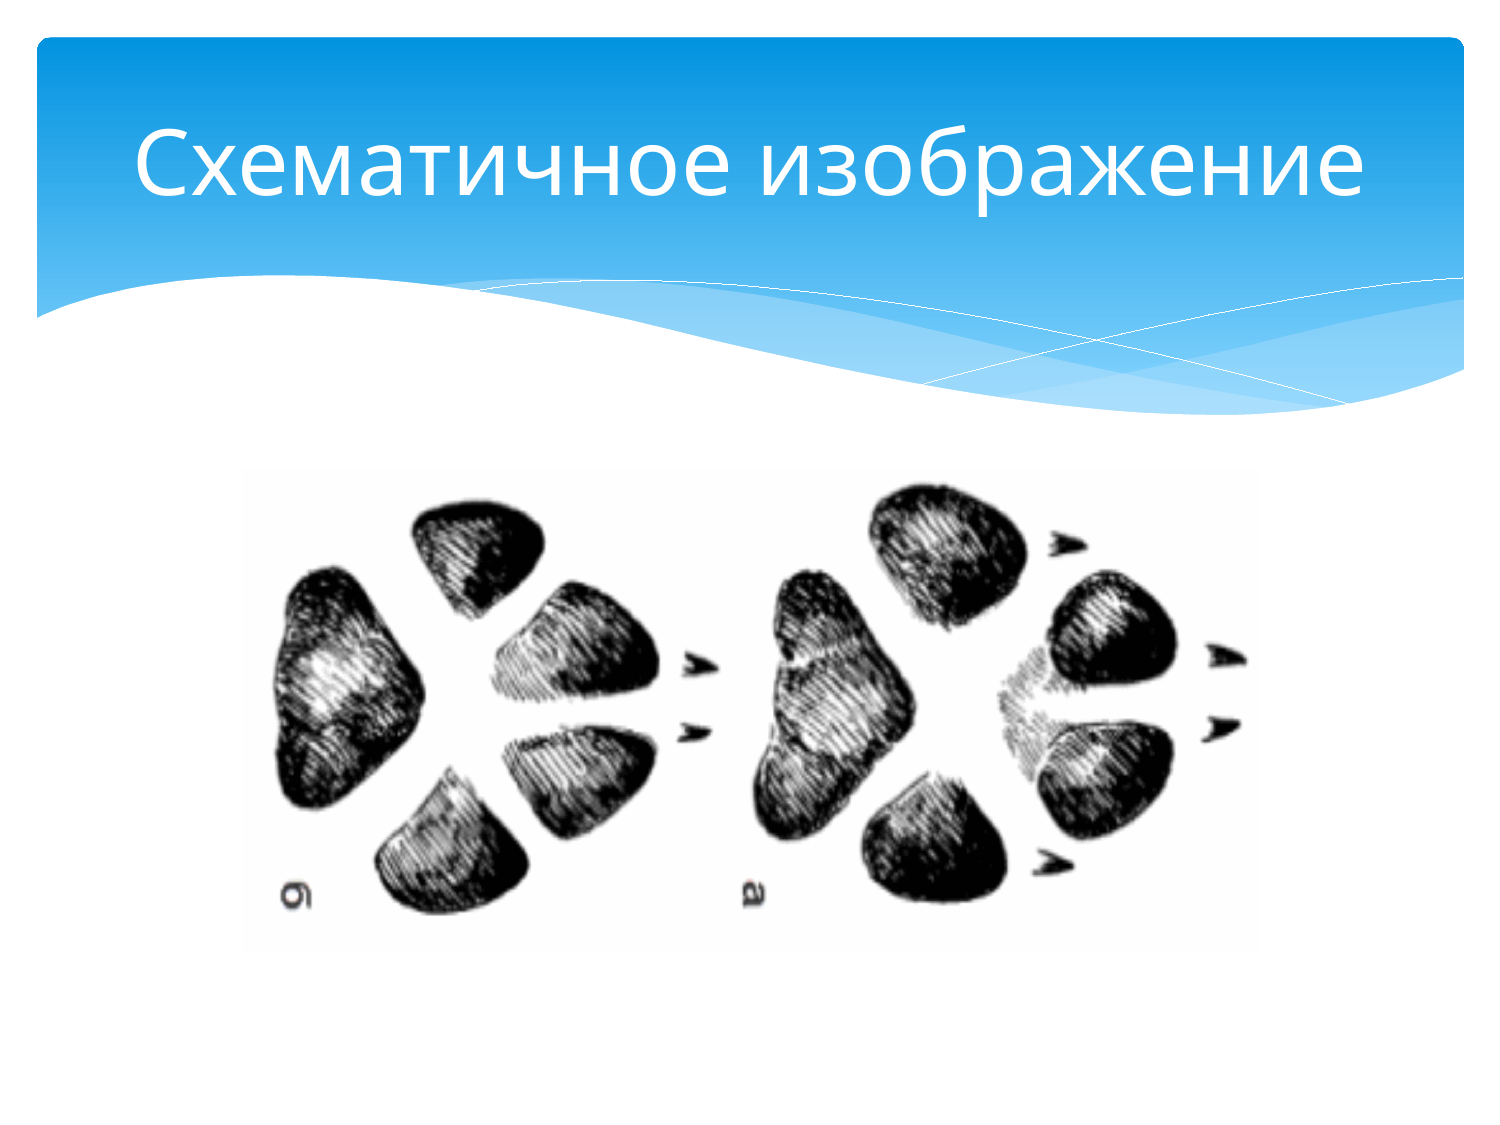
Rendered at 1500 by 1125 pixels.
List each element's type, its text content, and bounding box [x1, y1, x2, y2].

title Схематичное изображение [75, 55, 1425, 261]
picture [244, 202, 1257, 1125]
